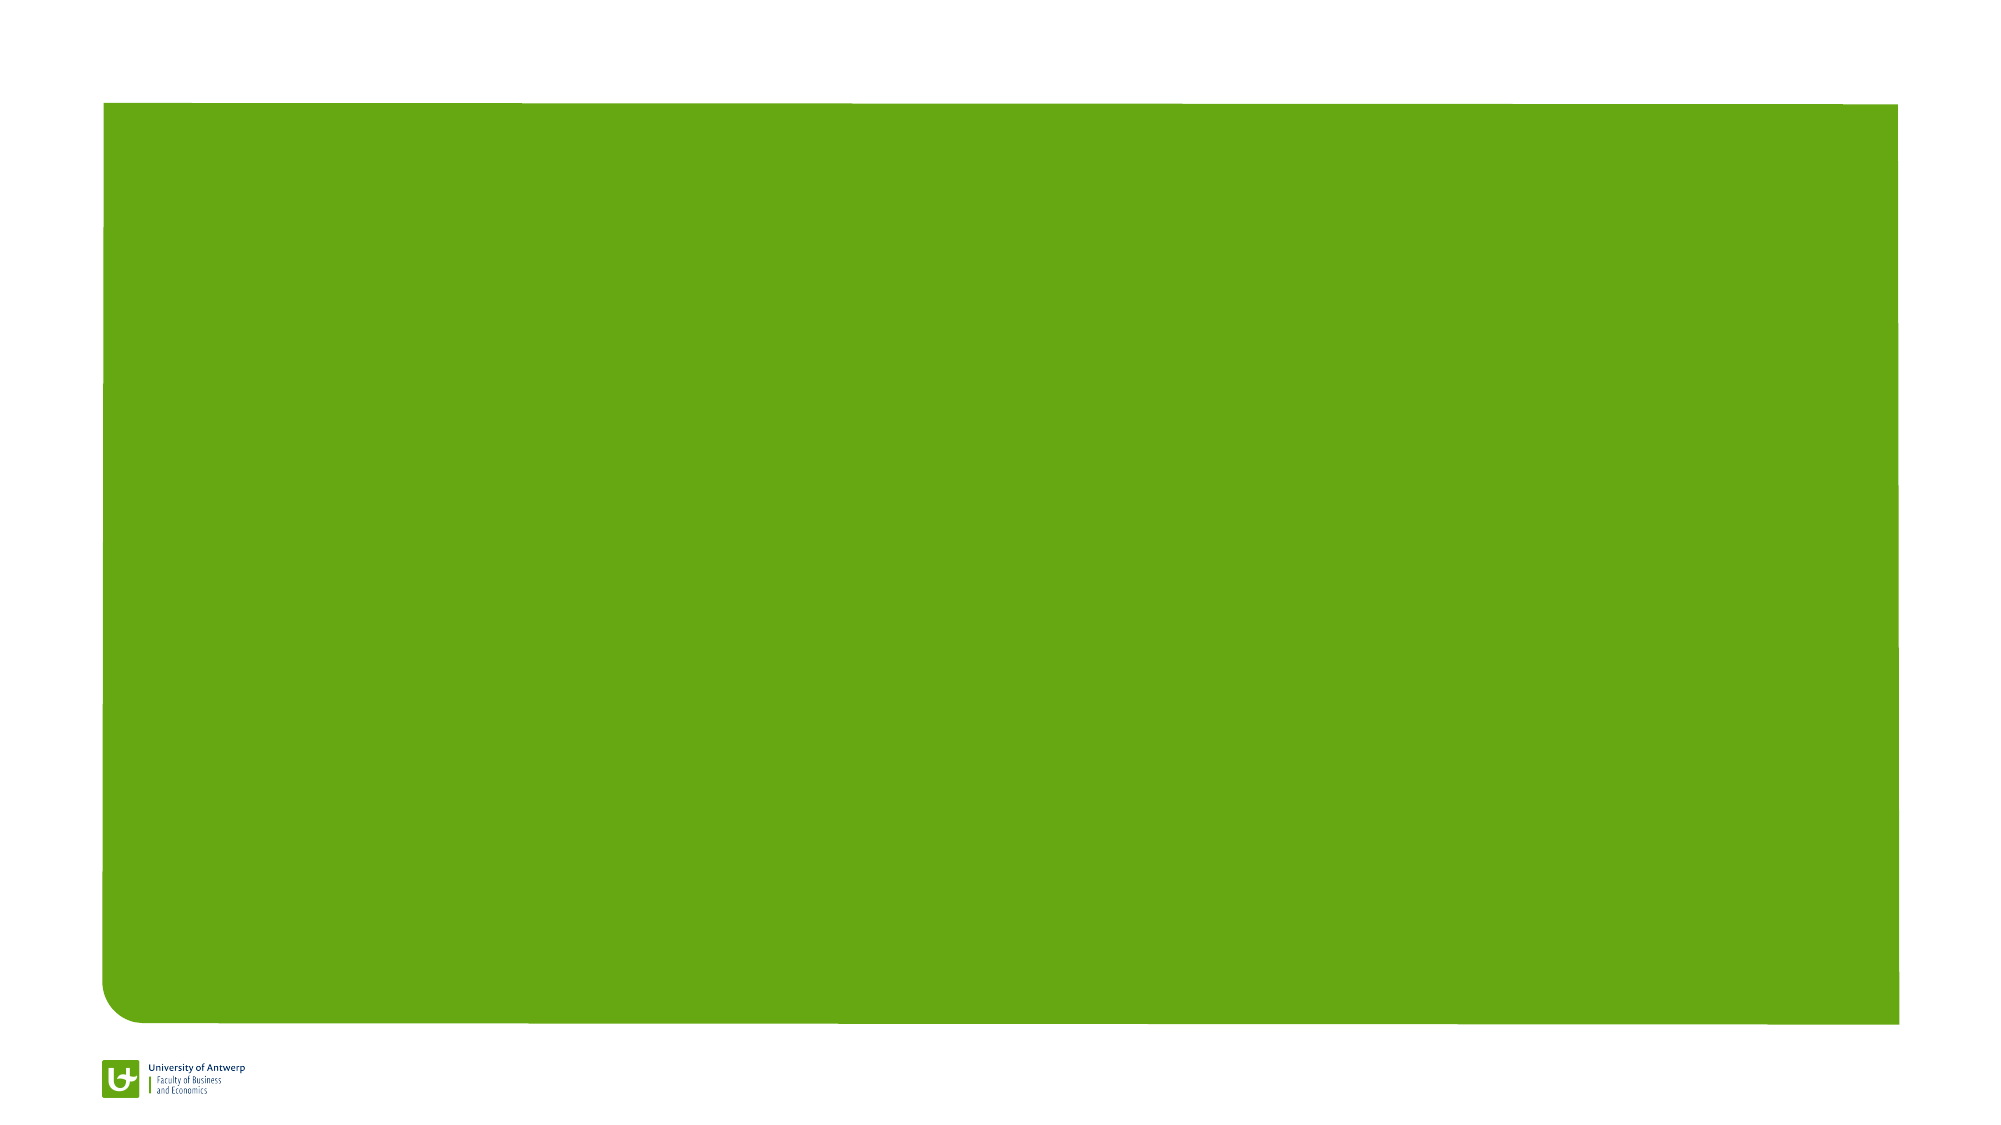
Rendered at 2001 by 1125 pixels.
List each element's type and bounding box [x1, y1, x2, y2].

picture [102, 1060, 245, 1098]
